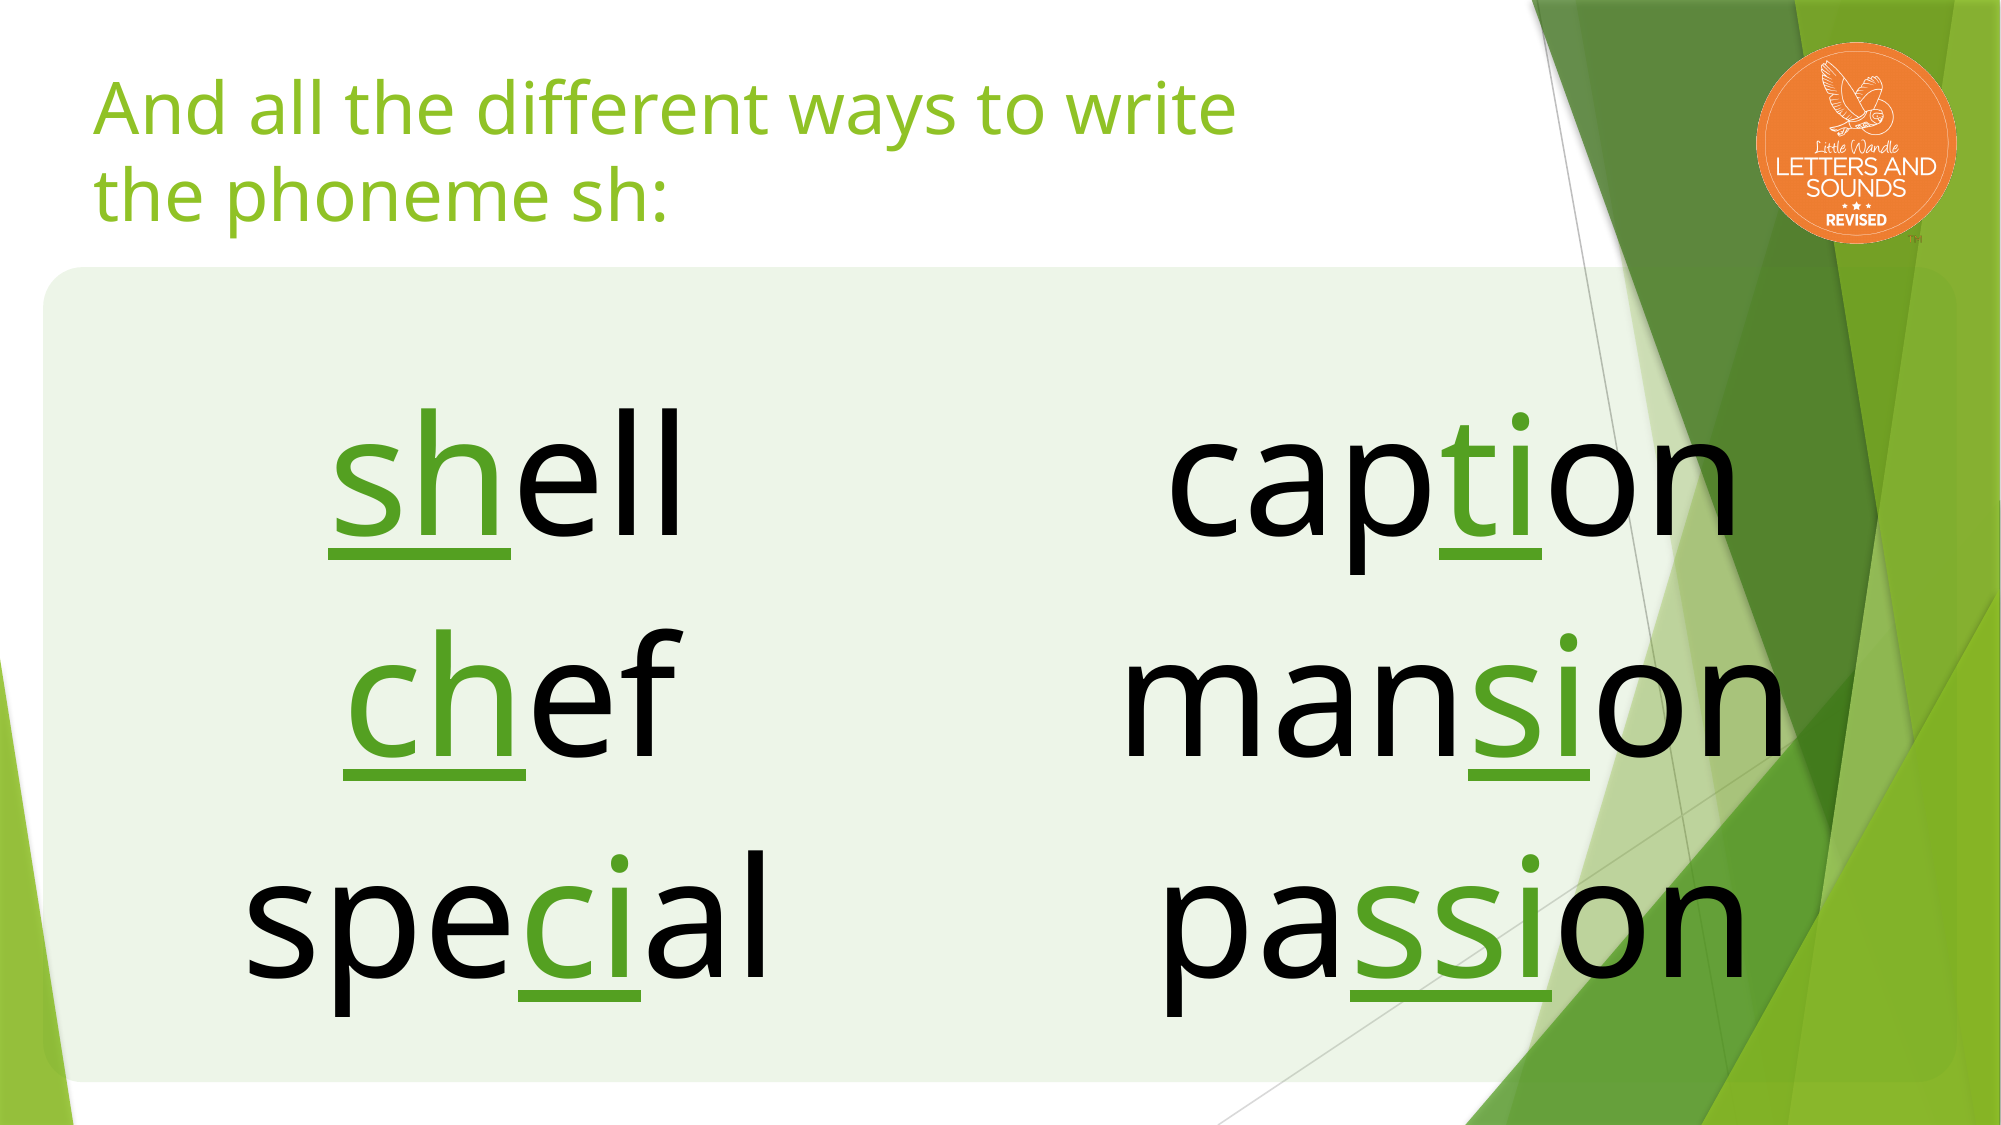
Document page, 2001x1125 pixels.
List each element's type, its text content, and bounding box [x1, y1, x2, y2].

list caption mansion passion [1023, 361, 1886, 1083]
title And all the different ways to write the phoneme sh: [78, 54, 1686, 244]
picture [1756, 42, 1957, 244]
text_box [41, 265, 1959, 1084]
list shell chef special [78, 361, 941, 1083]
